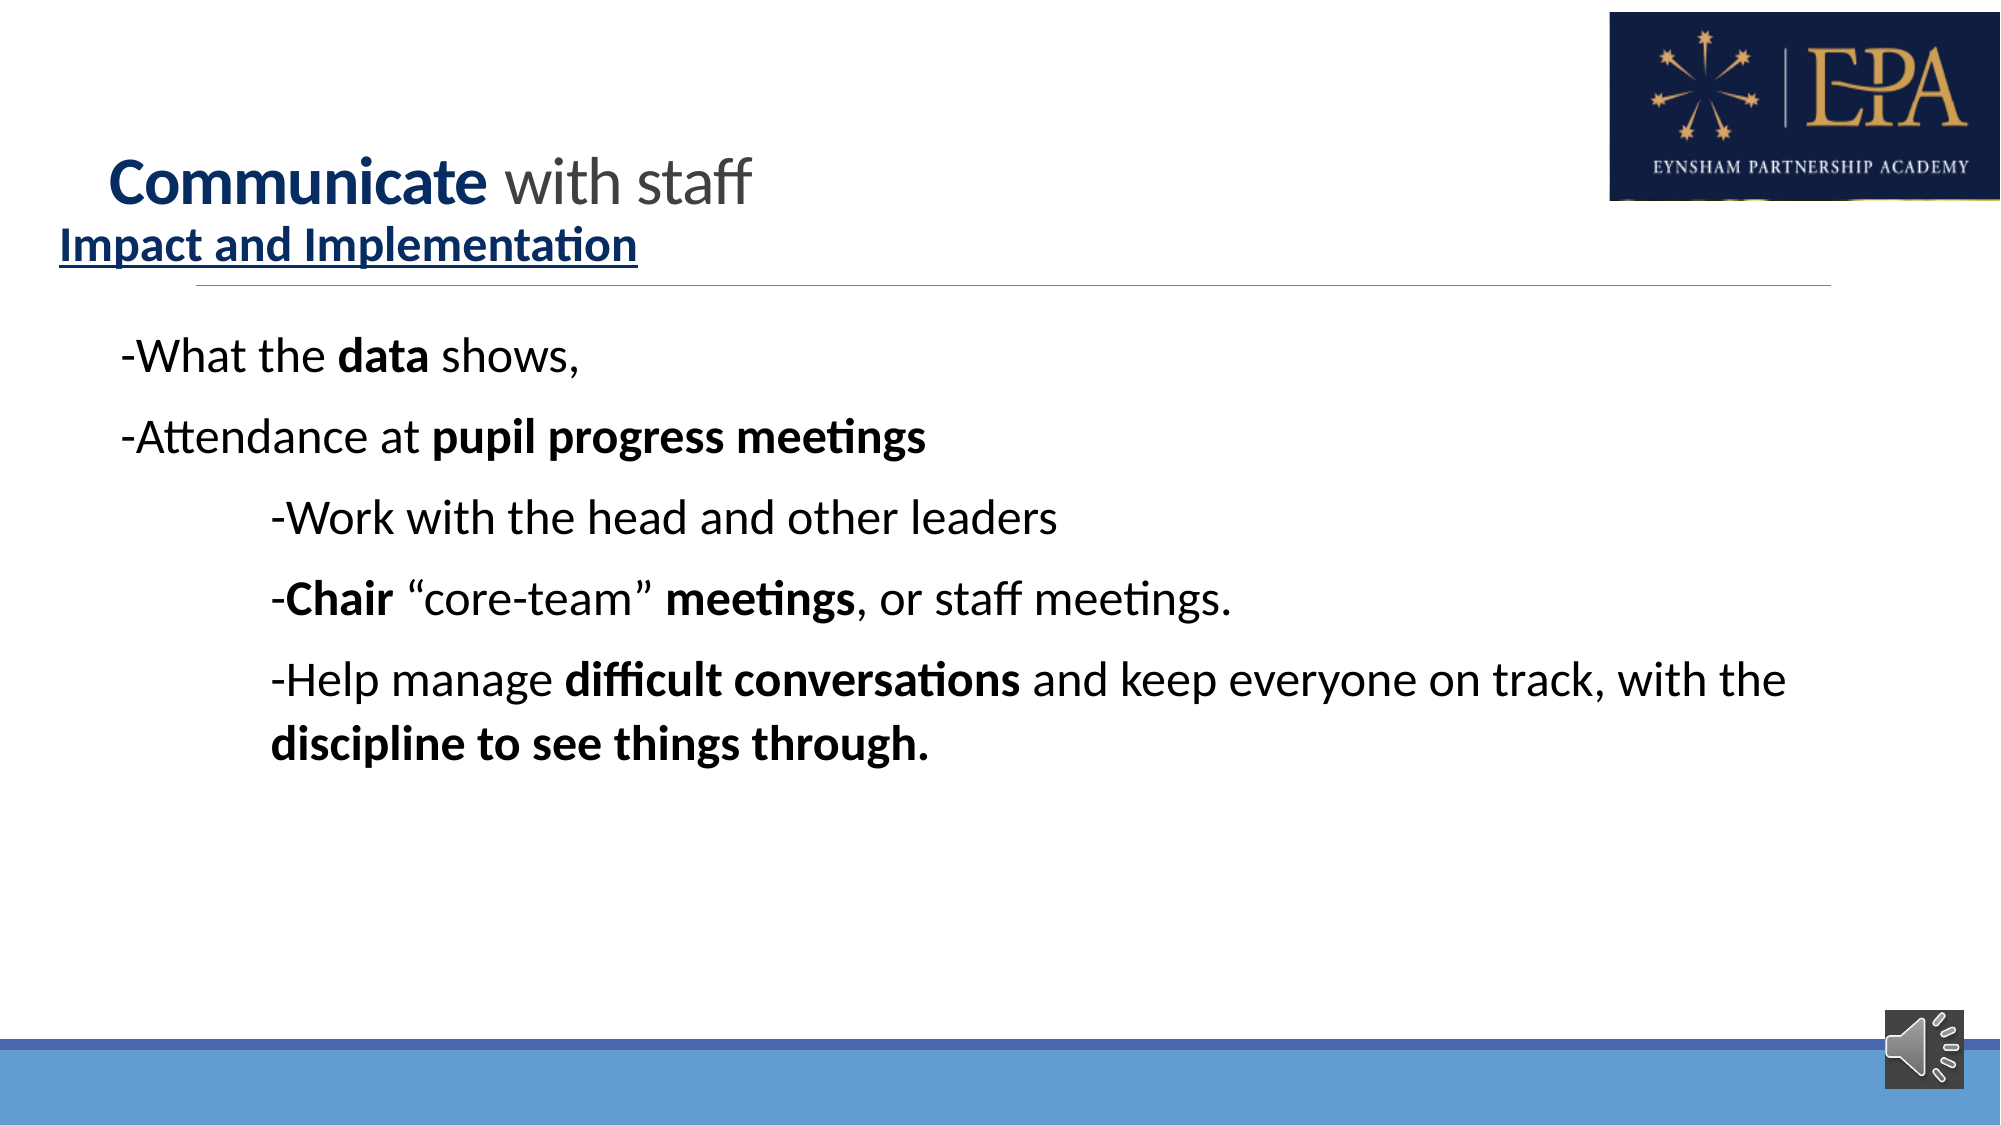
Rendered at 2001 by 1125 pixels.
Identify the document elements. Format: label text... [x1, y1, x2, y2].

title Communicate with staff [94, 138, 1745, 377]
picture [1884, 1009, 1966, 1090]
text_box Impact and Implementation [44, 204, 654, 280]
picture [1609, 12, 2000, 201]
text_box -What the data shows, -Attendance at pupil progress meetings -Work with the head and other leaders -Chair “core-team” meetings, or staff meetings. -Help manage difficult conversations and keep everyone on track, with the discipline to see things through. [105, 310, 1873, 778]
